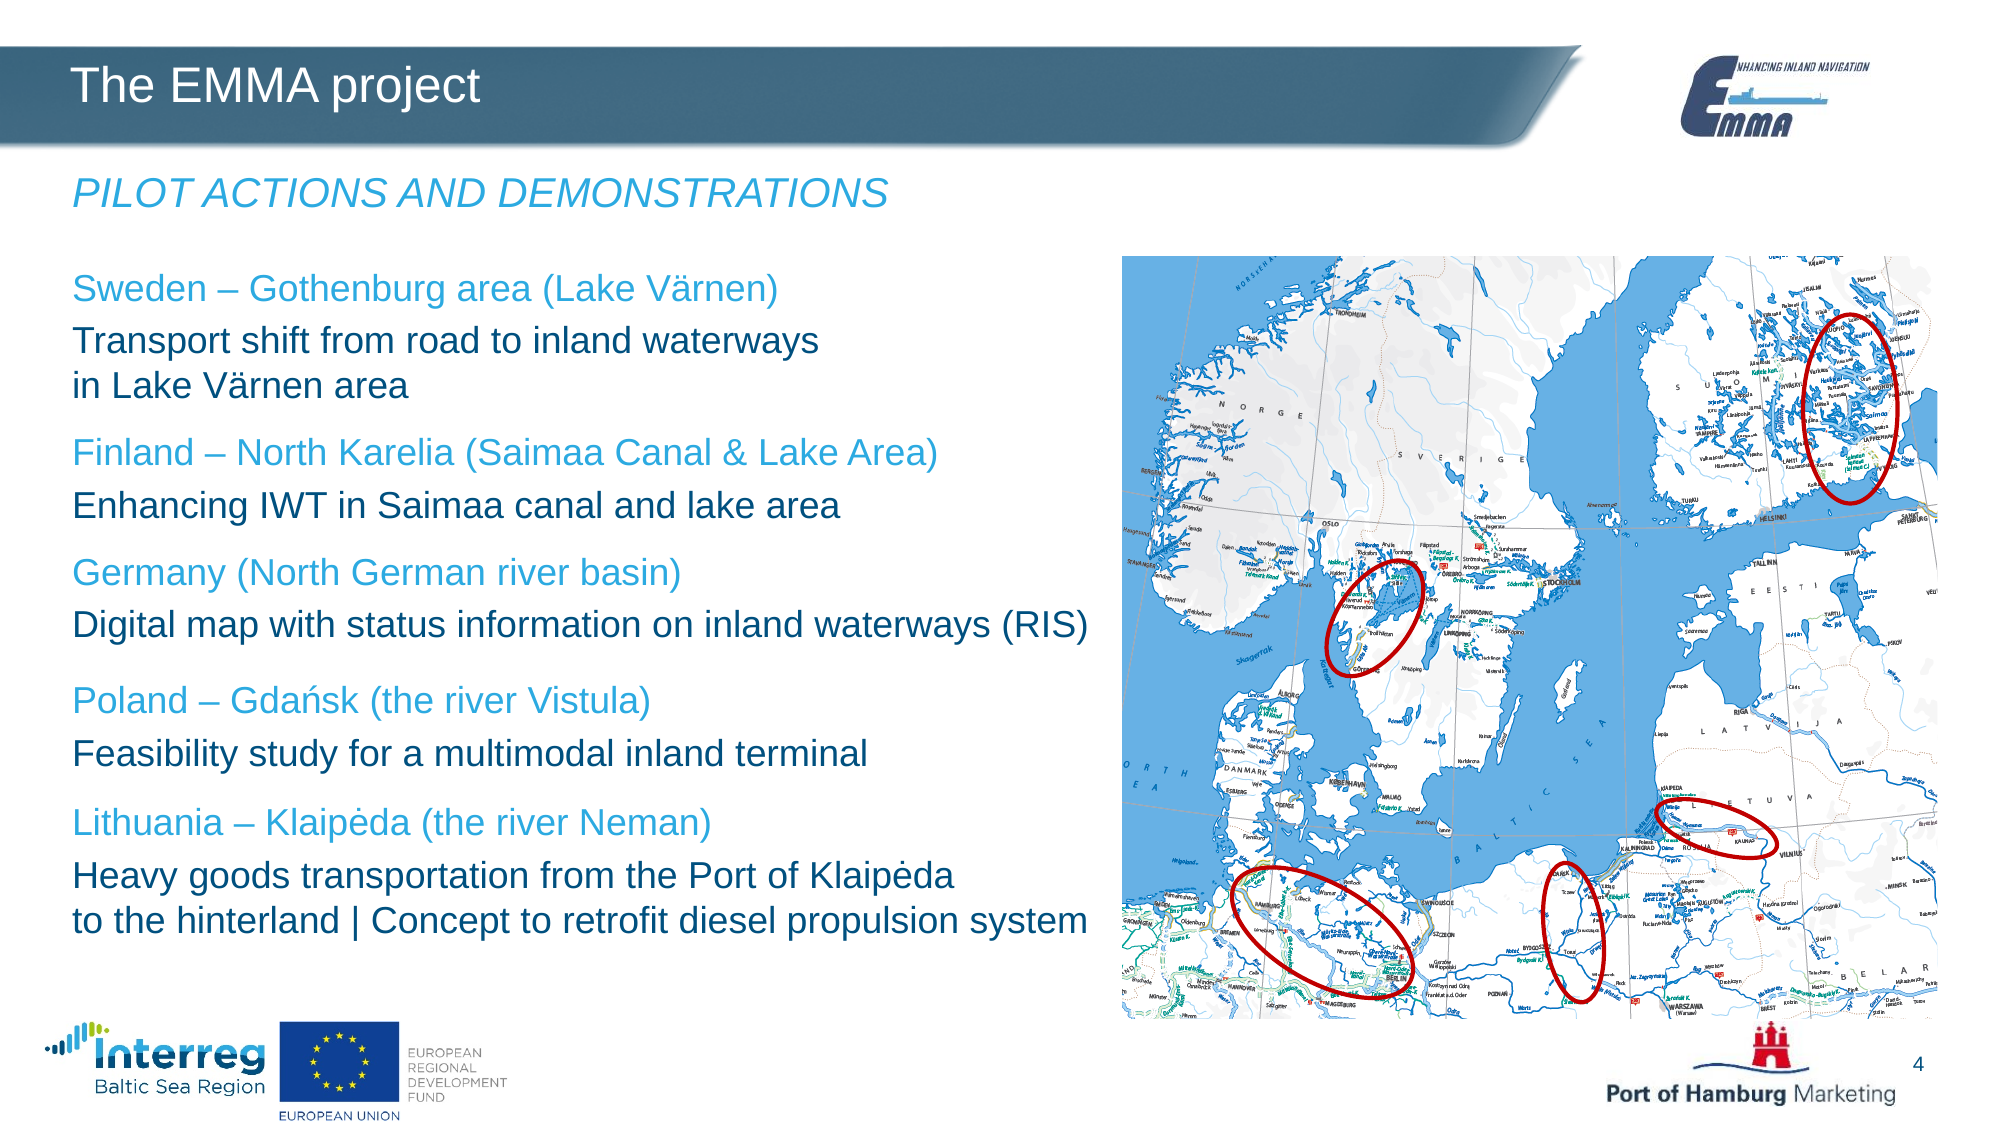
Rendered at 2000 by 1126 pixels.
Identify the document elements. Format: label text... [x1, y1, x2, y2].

list Sweden – Gothenburg area (Lake Värnen) Transport shift from road to inland waterways in Lake Värnen area Finland – North Karelia (Saimaa Canal & Lake Area) Enhancing IWT in Saimaa canal and lake area Germany (North German river basin) Digital map with status information on inland waterways (RIS) Poland – Gdańsk (the river Vistula) Feasibility study for a multimodal inland terminal Lithuania – Klaipėda (the river Neman) Heavy goods transportation from the Port of Klaipėda to the hinterland | Concept to retrofit diesel propulsion system [57, 256, 1119, 1007]
picture [279, 1021, 529, 1122]
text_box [1121, 256, 1938, 1020]
picture [44, 1021, 265, 1098]
picture [1606, 1021, 1896, 1107]
picture [1681, 54, 1871, 138]
list PILOT ACTIONS AND DEMONSTRATIONS [57, 158, 1473, 231]
title The EMMA project [54, 45, 1473, 150]
